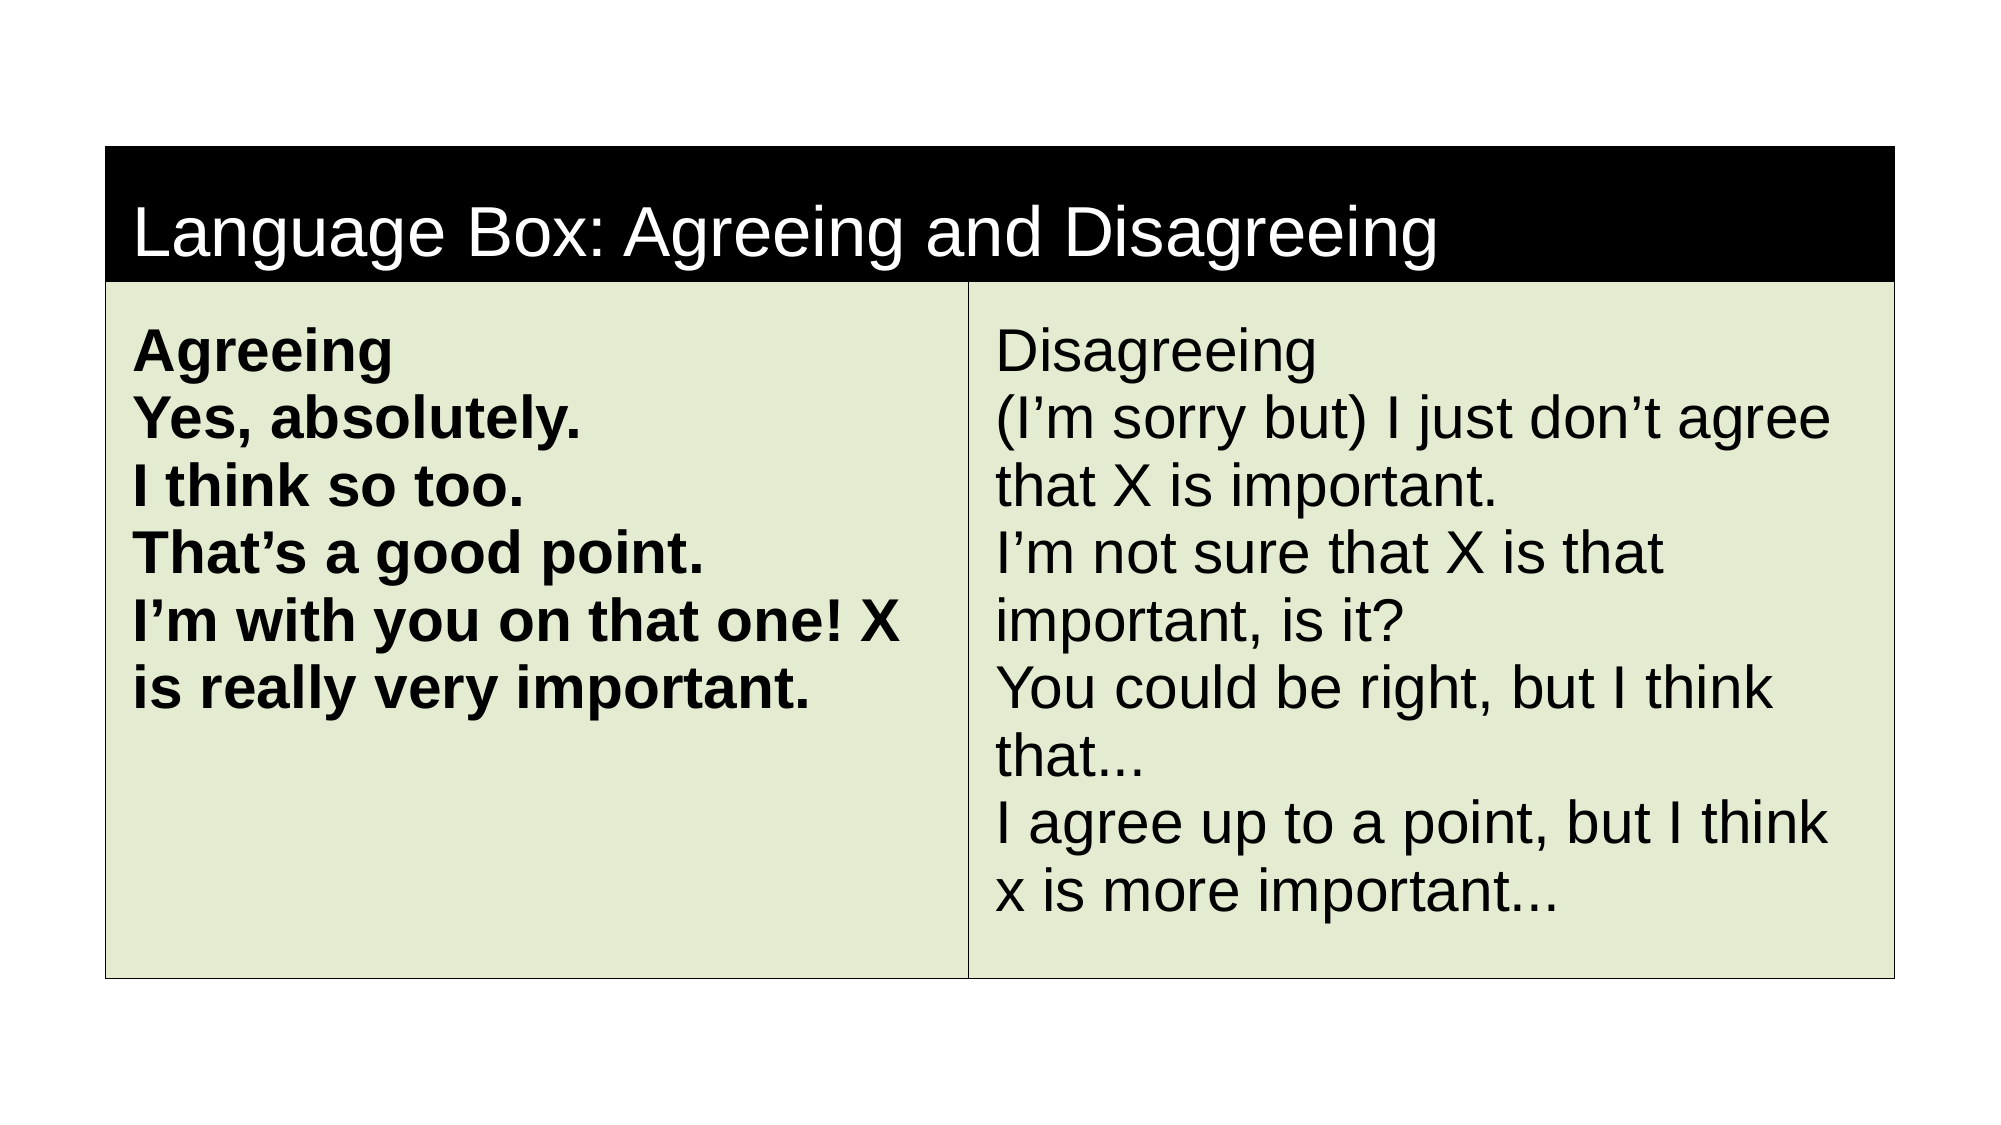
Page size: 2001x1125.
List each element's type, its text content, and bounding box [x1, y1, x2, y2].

table_header Language Box: Agreeing and Disagreeing [106, 147, 1894, 280]
table_cell Disagreeing (I’m sorry but) I just don’t agree that X is important. I’m not sure that X is that important, is it? You could be right, but I think that... I agree up to a point, but I think x is more important... [969, 282, 1894, 978]
table_cell Agreeing Yes, absolutely. I think so too. That’s a good point. I’m with you on that one! X is really very important. [106, 282, 968, 978]
